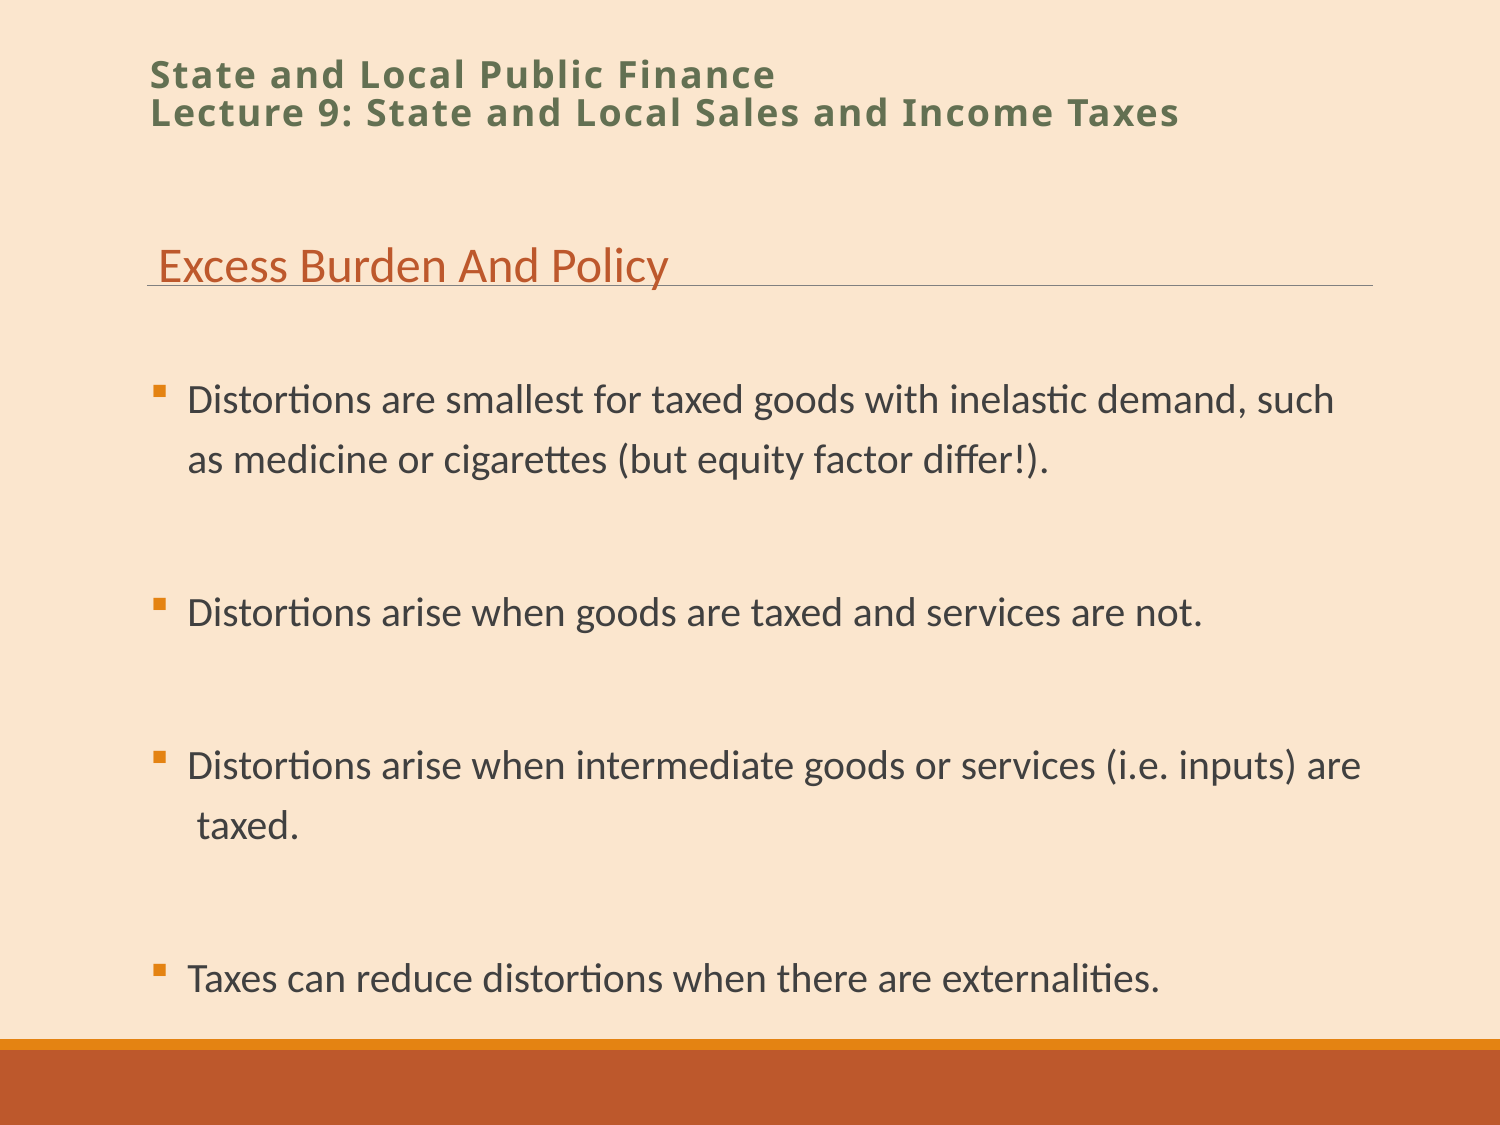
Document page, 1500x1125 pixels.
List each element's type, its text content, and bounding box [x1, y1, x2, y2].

list Distortions are smallest for taxed goods with inelastic demand, such as medicine or cigarettes (but equity factor differ!). Distortions arise when goods are taxed and services are not. Distortions arise when intermediate goods or services (i.e. inputs) are taxed. Taxes can reduce distortions when there are externalities. [150, 287, 1373, 1025]
text_box Excess Burden And Policy [143, 224, 685, 300]
text_box State and Local Public Finance Lecture 9: State and Local Sales and Income Taxes [135, 50, 1373, 147]
